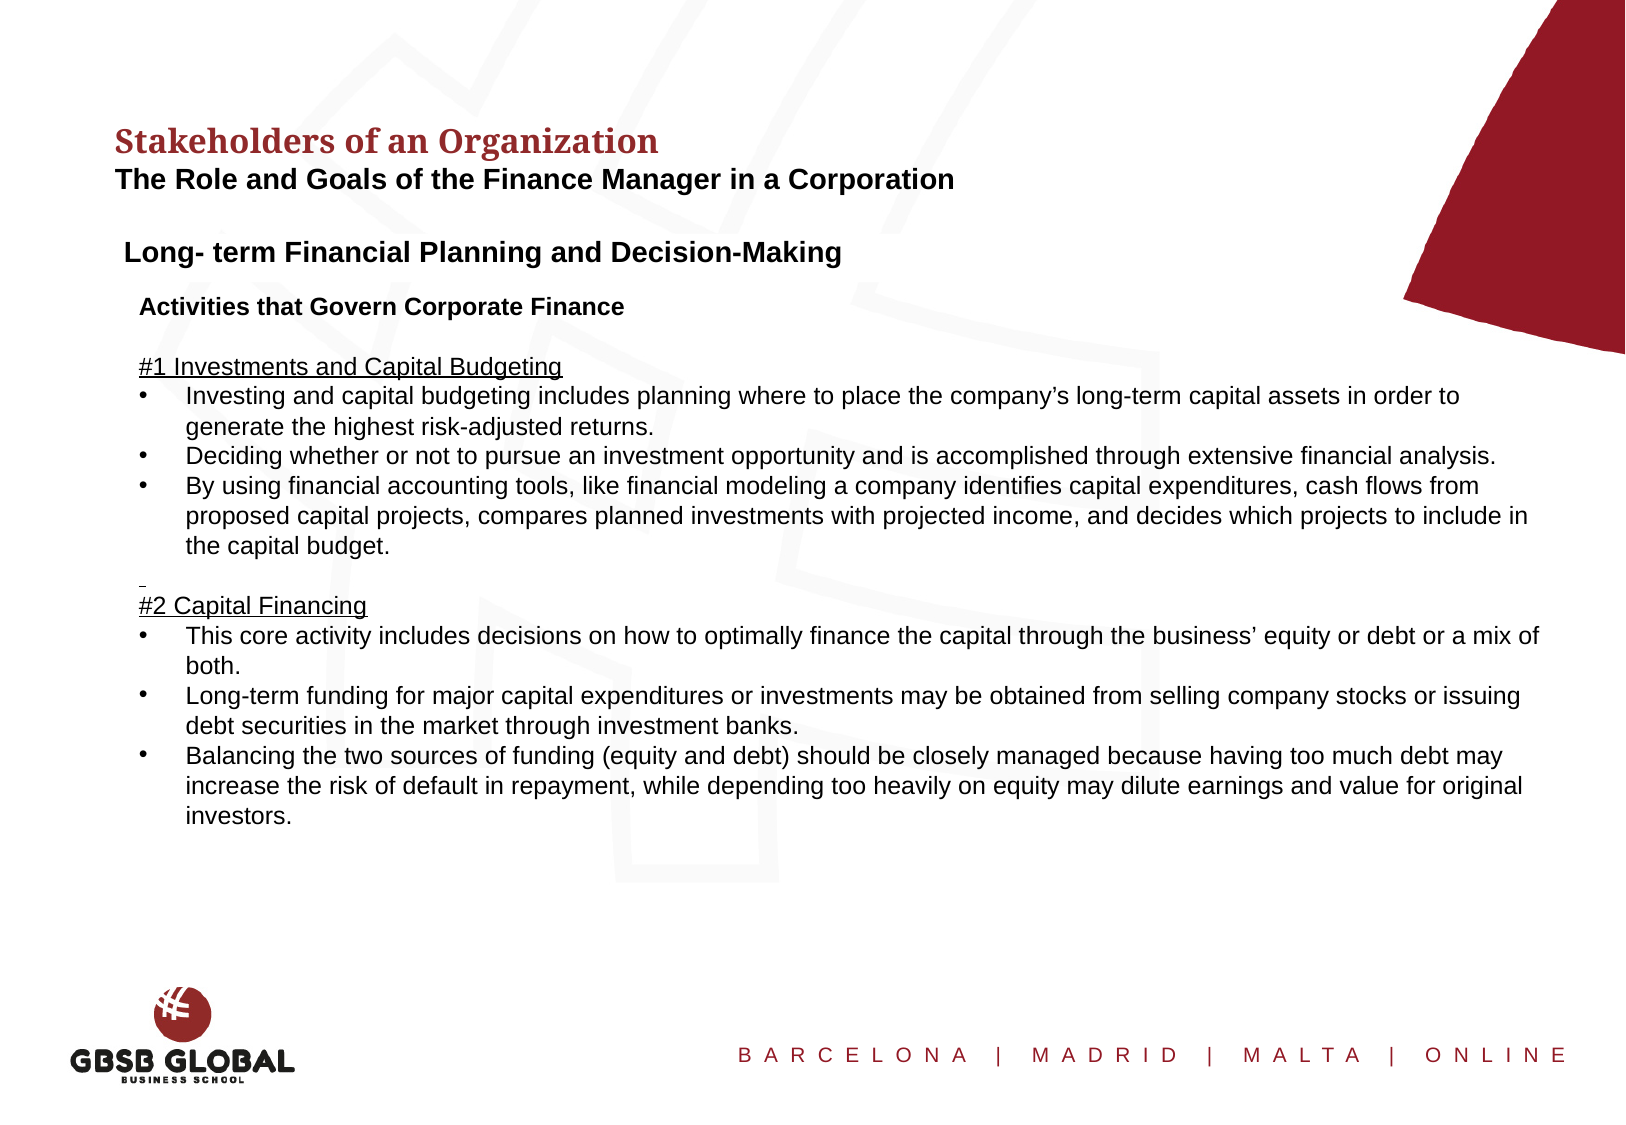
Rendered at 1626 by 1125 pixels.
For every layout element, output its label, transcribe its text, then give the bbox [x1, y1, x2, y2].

text_box [1137, 26, 1561, 128]
text_box Activities that Govern Corporate Finance #1 Investments and Capital Budgeting Investing and capital budgeting includes planning where to place the company’s long-term capital assets in order to generate the highest risk-adjusted returns. Deciding whether or not to pursue an investment opportunity and is accomplished through extensive financial analysis. By using financial accounting tools, like financial modeling a company identifies capital expenditures, cash flows from proposed capital projects, compares planned investments with projected income, and decides which projects to include in the capital budget. #2 Capital Financing This core activity includes decisions on how to optimally finance the capital through the business’ equity or debt or a mix of both. Long-term funding for major capital expenditures or investments may be obtained from selling company stocks or issuing debt securities in the market through investment banks. Balancing the two sources of funding (equity and debt) should be closely managed because having too much debt may increase the risk of default in repayment, while depending too heavily on equity may dilute earnings and value for original investors. [123, 282, 1568, 897]
text_box Stakeholders of an Organization The Role and Goals of the Finance Manager in a Corporation [99, 113, 1328, 242]
text_box Long- term Financial Planning and Decision-Making [123, 233, 1030, 282]
picture [0, 0, 1626, 1125]
